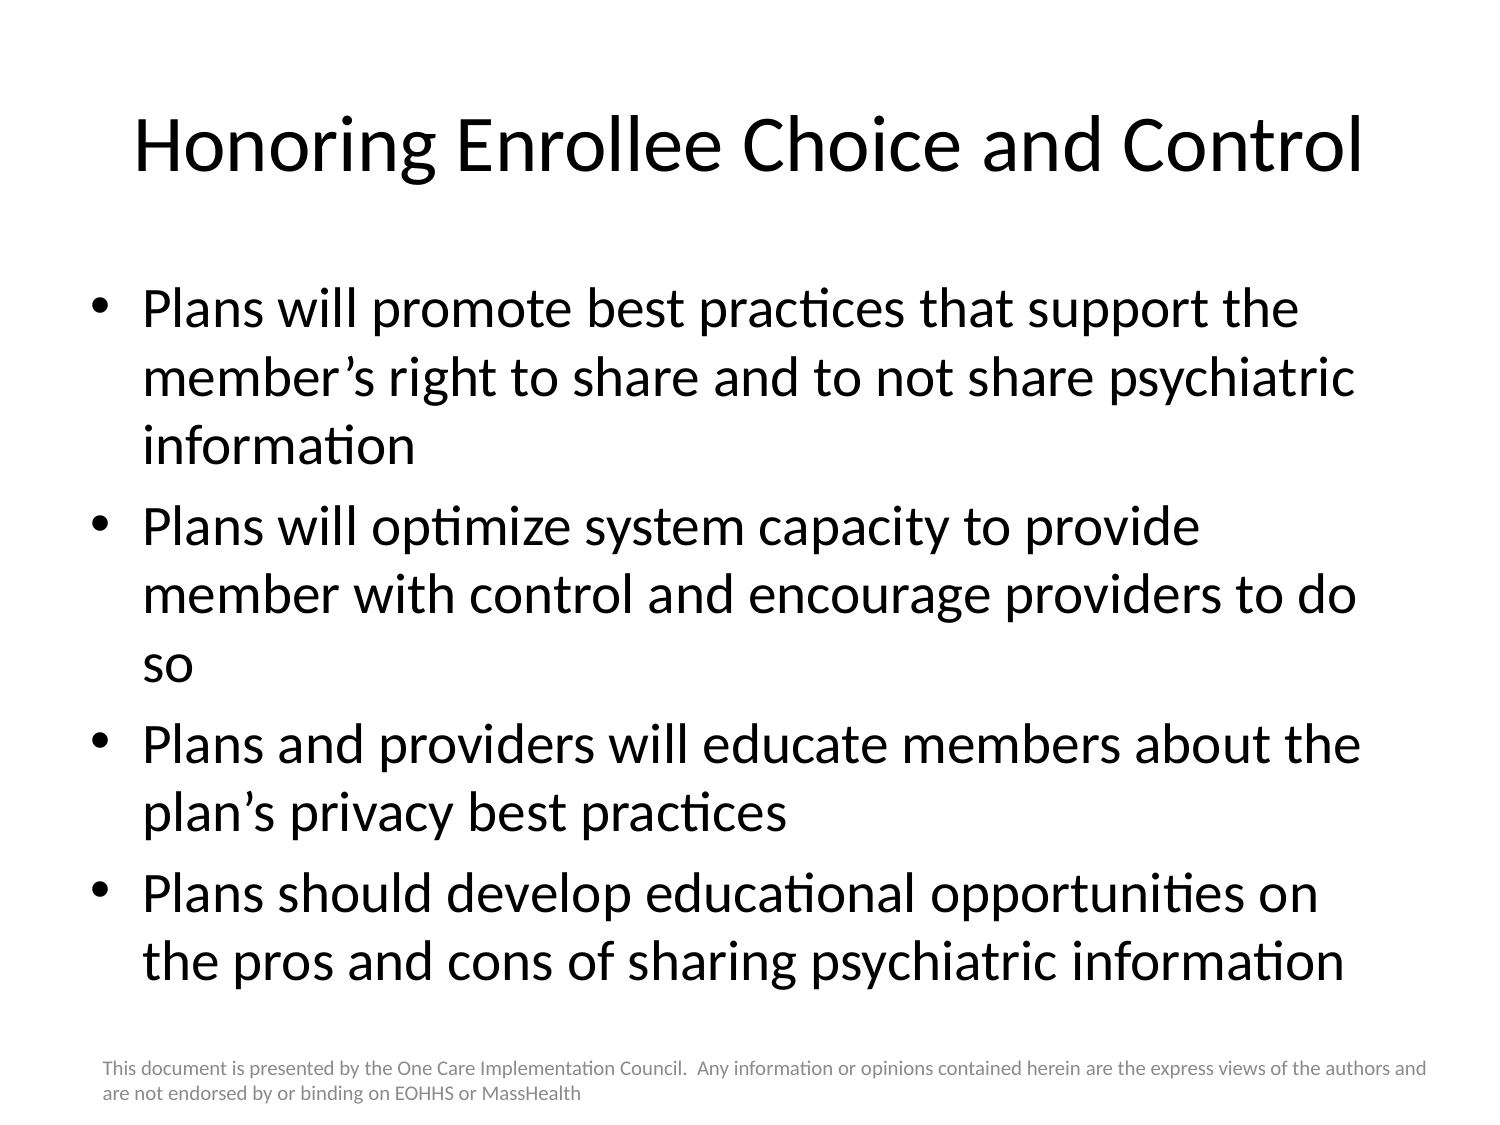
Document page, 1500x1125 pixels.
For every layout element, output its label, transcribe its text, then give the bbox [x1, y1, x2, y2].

title Honoring Enrollee Choice and Control [75, 45, 1425, 233]
footer This document is presented by the One Care Implementation Council. Any information or opinions contained herein are the express views of the authors and are not endorsed by or binding on EOHHS or MassHealth [87, 1050, 1450, 1110]
list Plans will promote best practices that support the member’s right to share and to not share psychiatric information Plans will optimize system capacity to provide member with control and encourage providers to do so Plans and providers will educate members about the plan’s privacy best practices Plans should develop educational opportunities on the pros and cons of sharing psychiatric information [75, 262, 1425, 1005]
